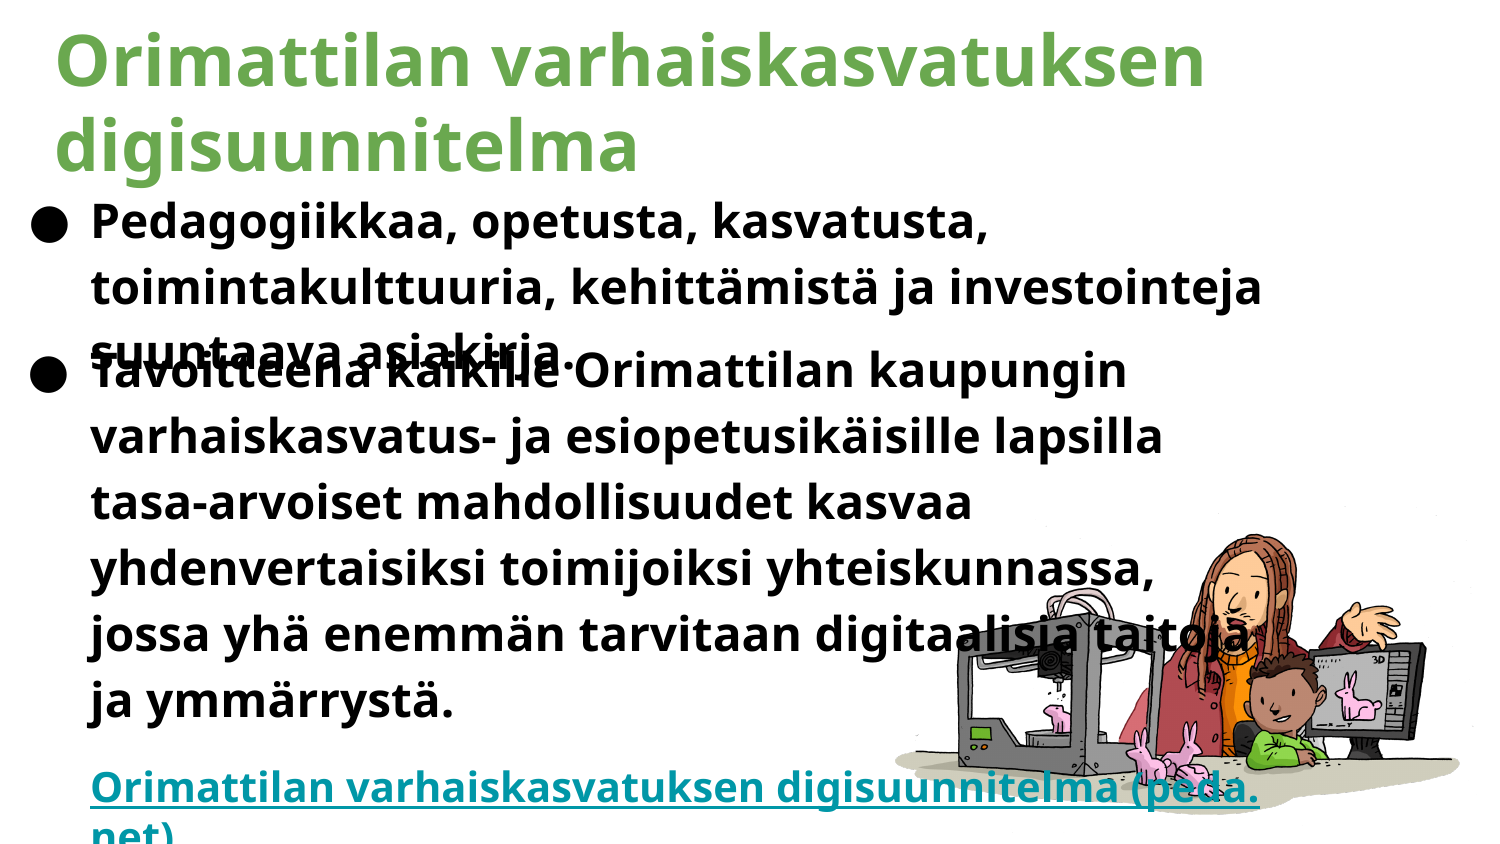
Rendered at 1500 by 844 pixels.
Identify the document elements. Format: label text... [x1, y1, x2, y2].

title Orimattilan varhaiskasvatuksen digisuunnitelma [39, 0, 1495, 143]
text_box Pedagogiikkaa, opetusta, kasvatusta, toimintakulttuuria, kehittämistä ja investointeja suuntaava asiakirja. [0, 166, 1456, 395]
text_box Tavoitteena kaikille Orimattilan kaupungin varhaiskasvatus- ja esiopetusikäisille lapsilla tasa-arvoiset mahdollisuudet kasvaa yhdenvertaisiksi toimijoiksi yhteiskunnassa, jossa yhä enemmän tarvitaan digitaalisia taitoja ja ymmärrystä. Orimattilan varhaiskasvatuksen digisuunnitelma (peda.net) [0, 316, 1276, 833]
picture [895, 506, 1478, 834]
